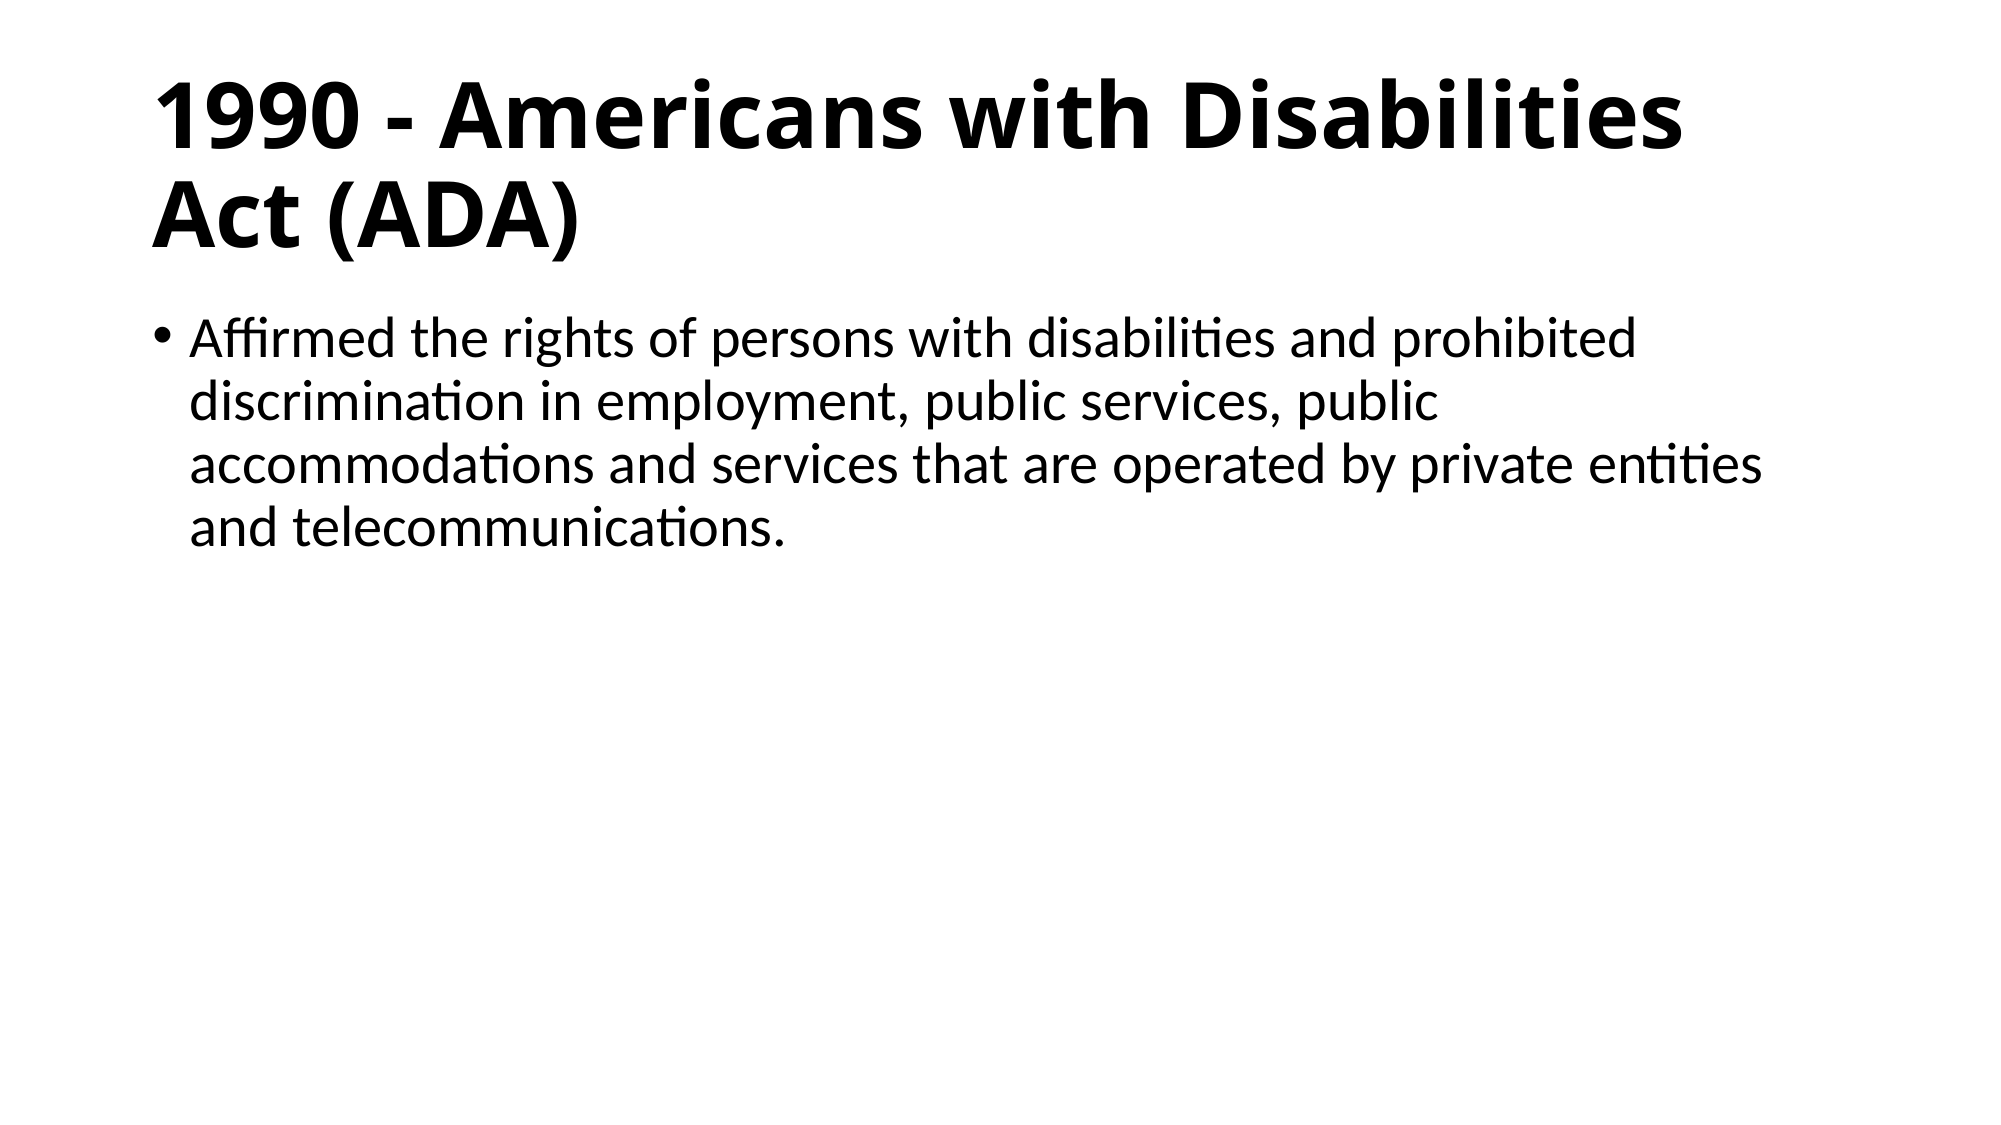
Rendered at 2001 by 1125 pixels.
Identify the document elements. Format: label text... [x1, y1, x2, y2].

list Affirmed the rights of persons with disabilities and prohibited discrimination in employment, public services, public accommodations and services that are operated by private entities and telecommunications. [137, 299, 1863, 1014]
title 1990 - Americans with Disabilities Act (ADA) [137, 59, 1863, 278]
